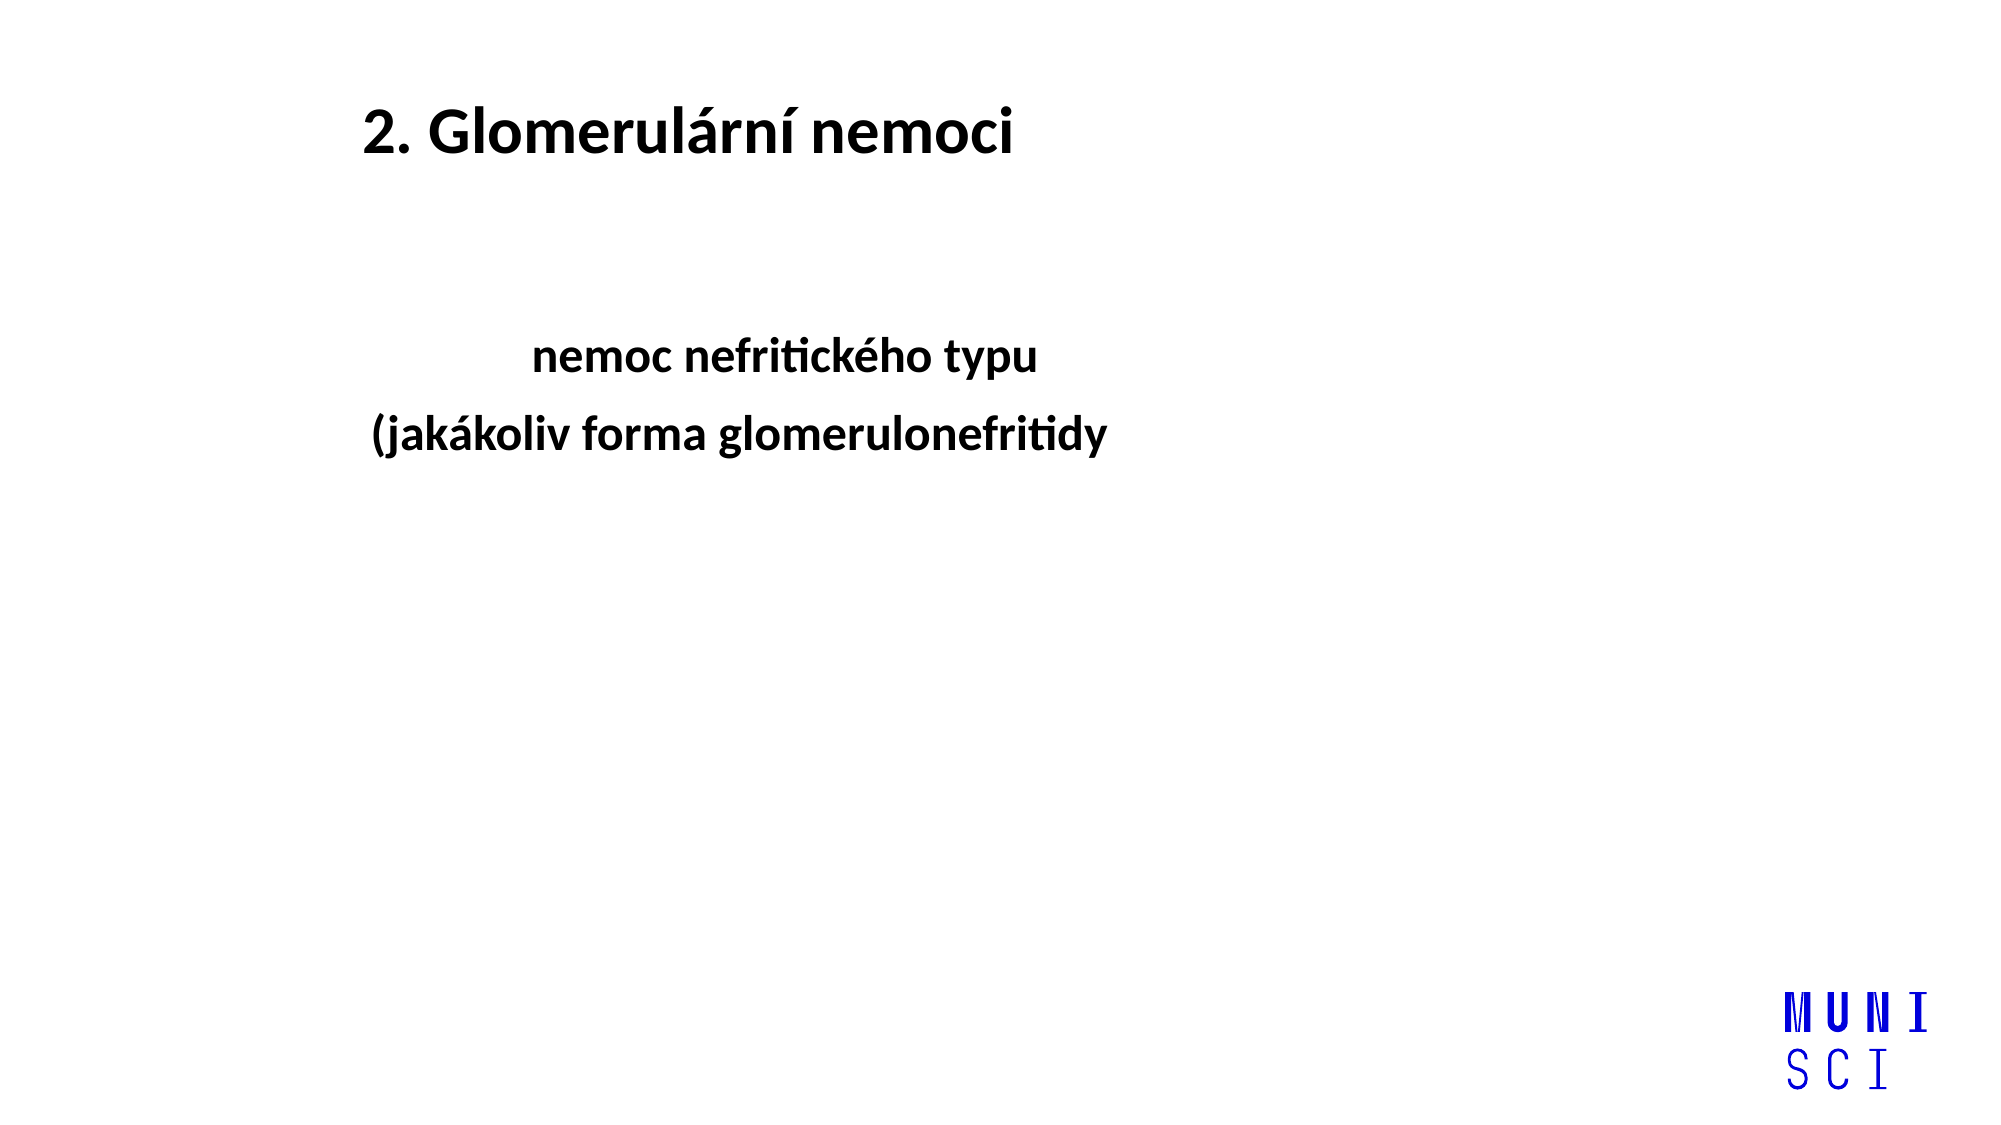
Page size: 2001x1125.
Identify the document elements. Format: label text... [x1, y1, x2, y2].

list jakákoliv nemoc nefritického typu (jakákoliv forma glomerulonefritidy) [303, 314, 1654, 488]
title 2. Glomerulární nemoci [362, 83, 1613, 234]
